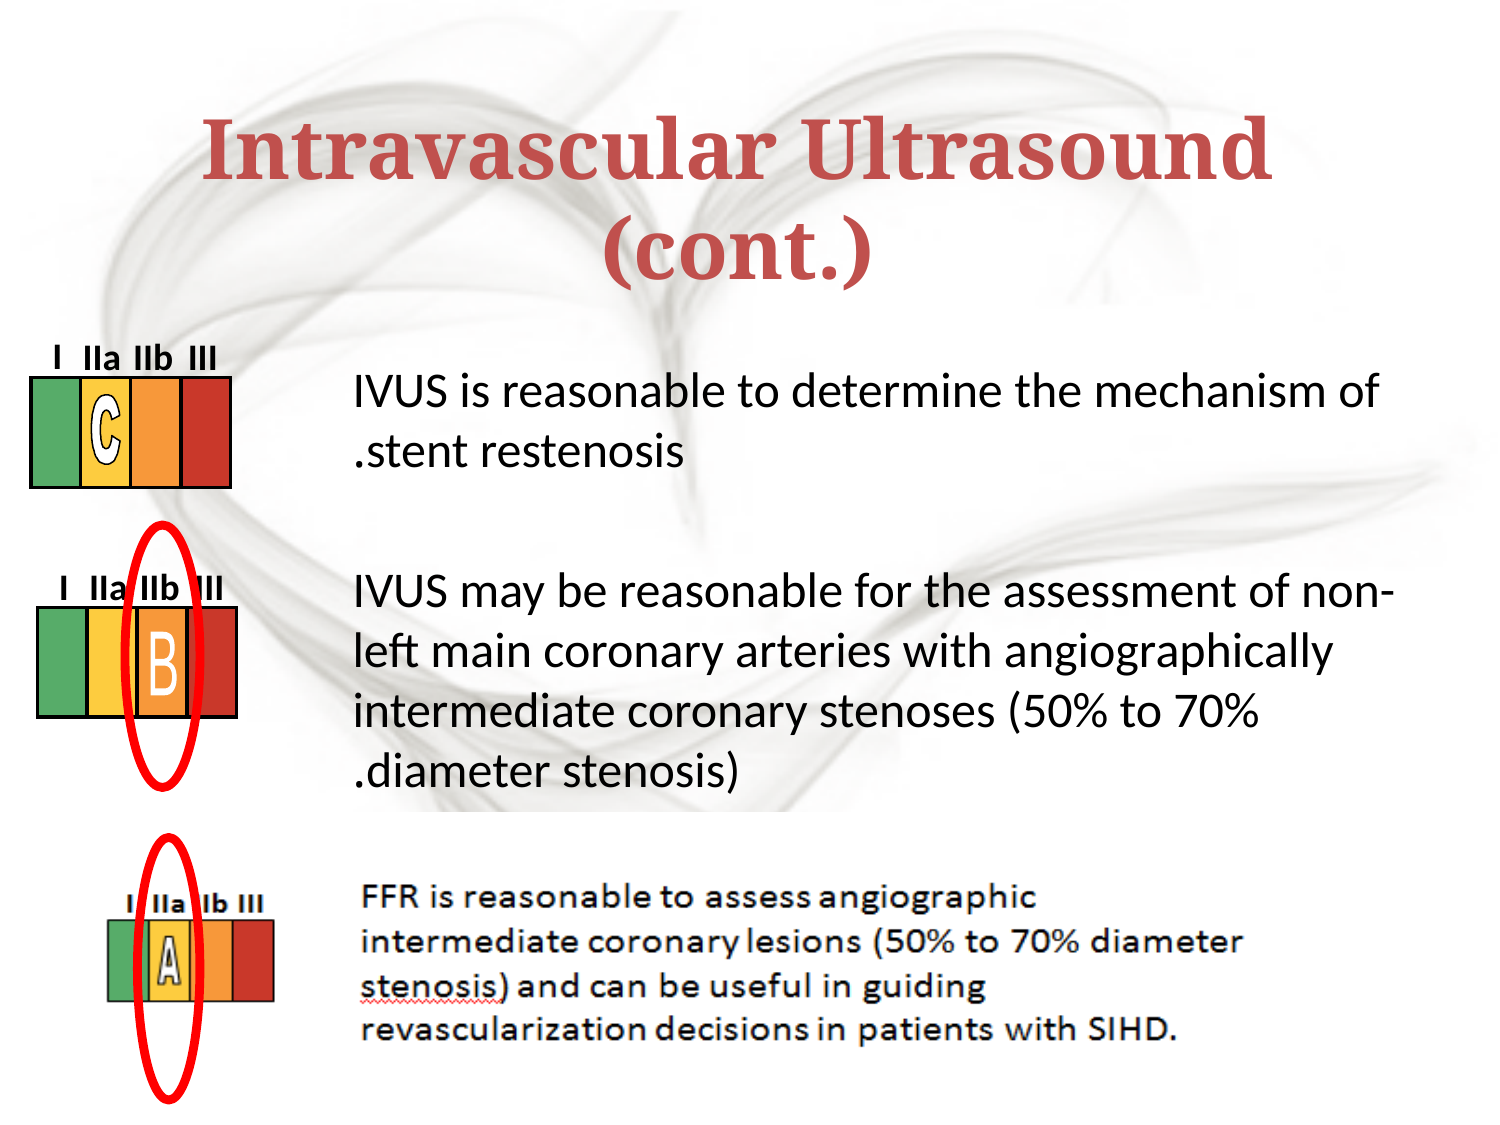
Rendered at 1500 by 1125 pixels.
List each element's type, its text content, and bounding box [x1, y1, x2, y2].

text_box [128, 726, 197, 790]
list IVUS is reasonable to determine the mechanism of stent restenosis. IVUS may be reasonable for the assessment of non-left main coronary arteries with angiographically intermediate coronary stenoses (50% to 70% diameter stenosis). [337, 350, 1437, 1000]
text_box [30, 332, 231, 488]
title Intravascular Ultrasound (cont.) [62, 37, 1413, 355]
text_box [37, 562, 238, 718]
text_box [134, 522, 191, 560]
picture [87, 812, 1265, 1125]
